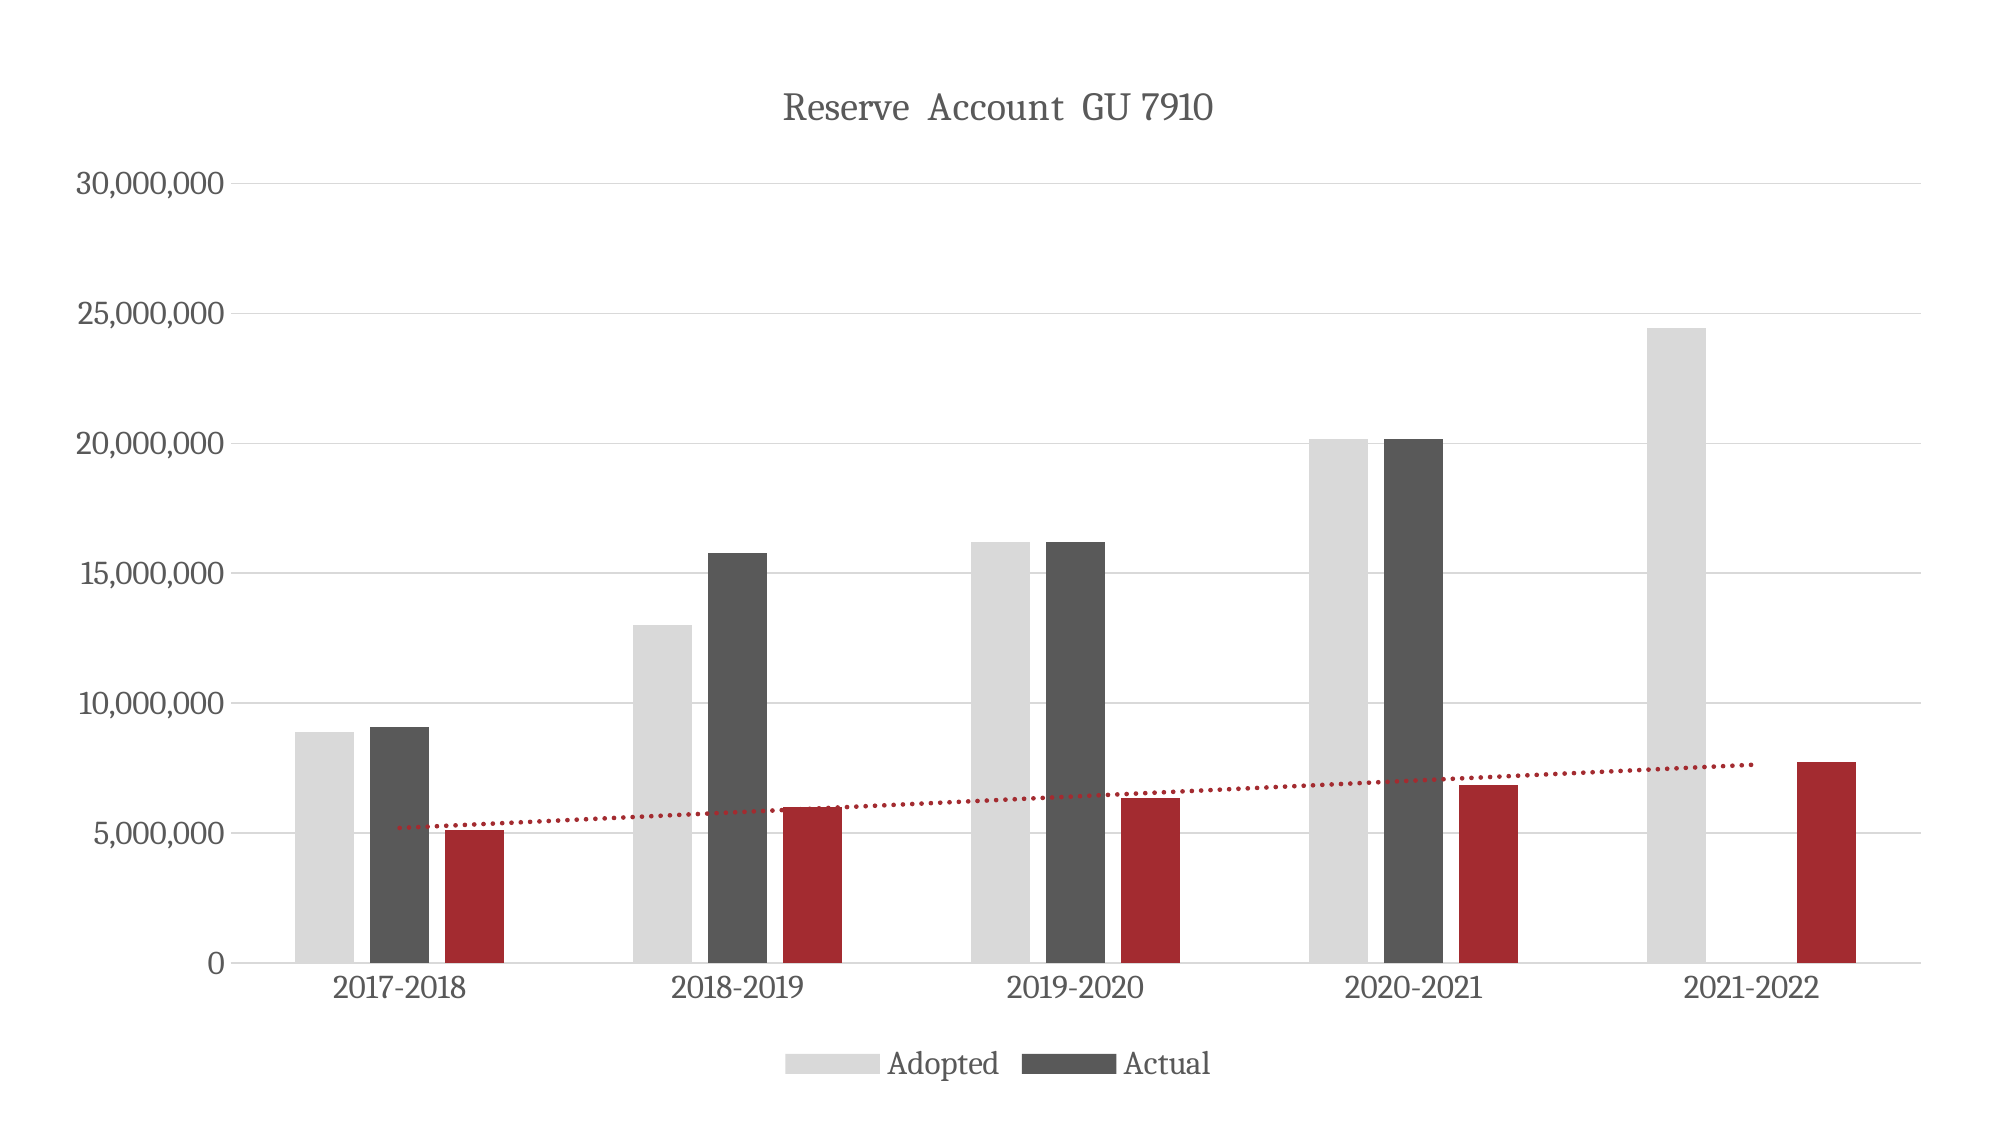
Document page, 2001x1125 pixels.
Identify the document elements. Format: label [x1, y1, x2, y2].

chart [37, 43, 1960, 1090]
